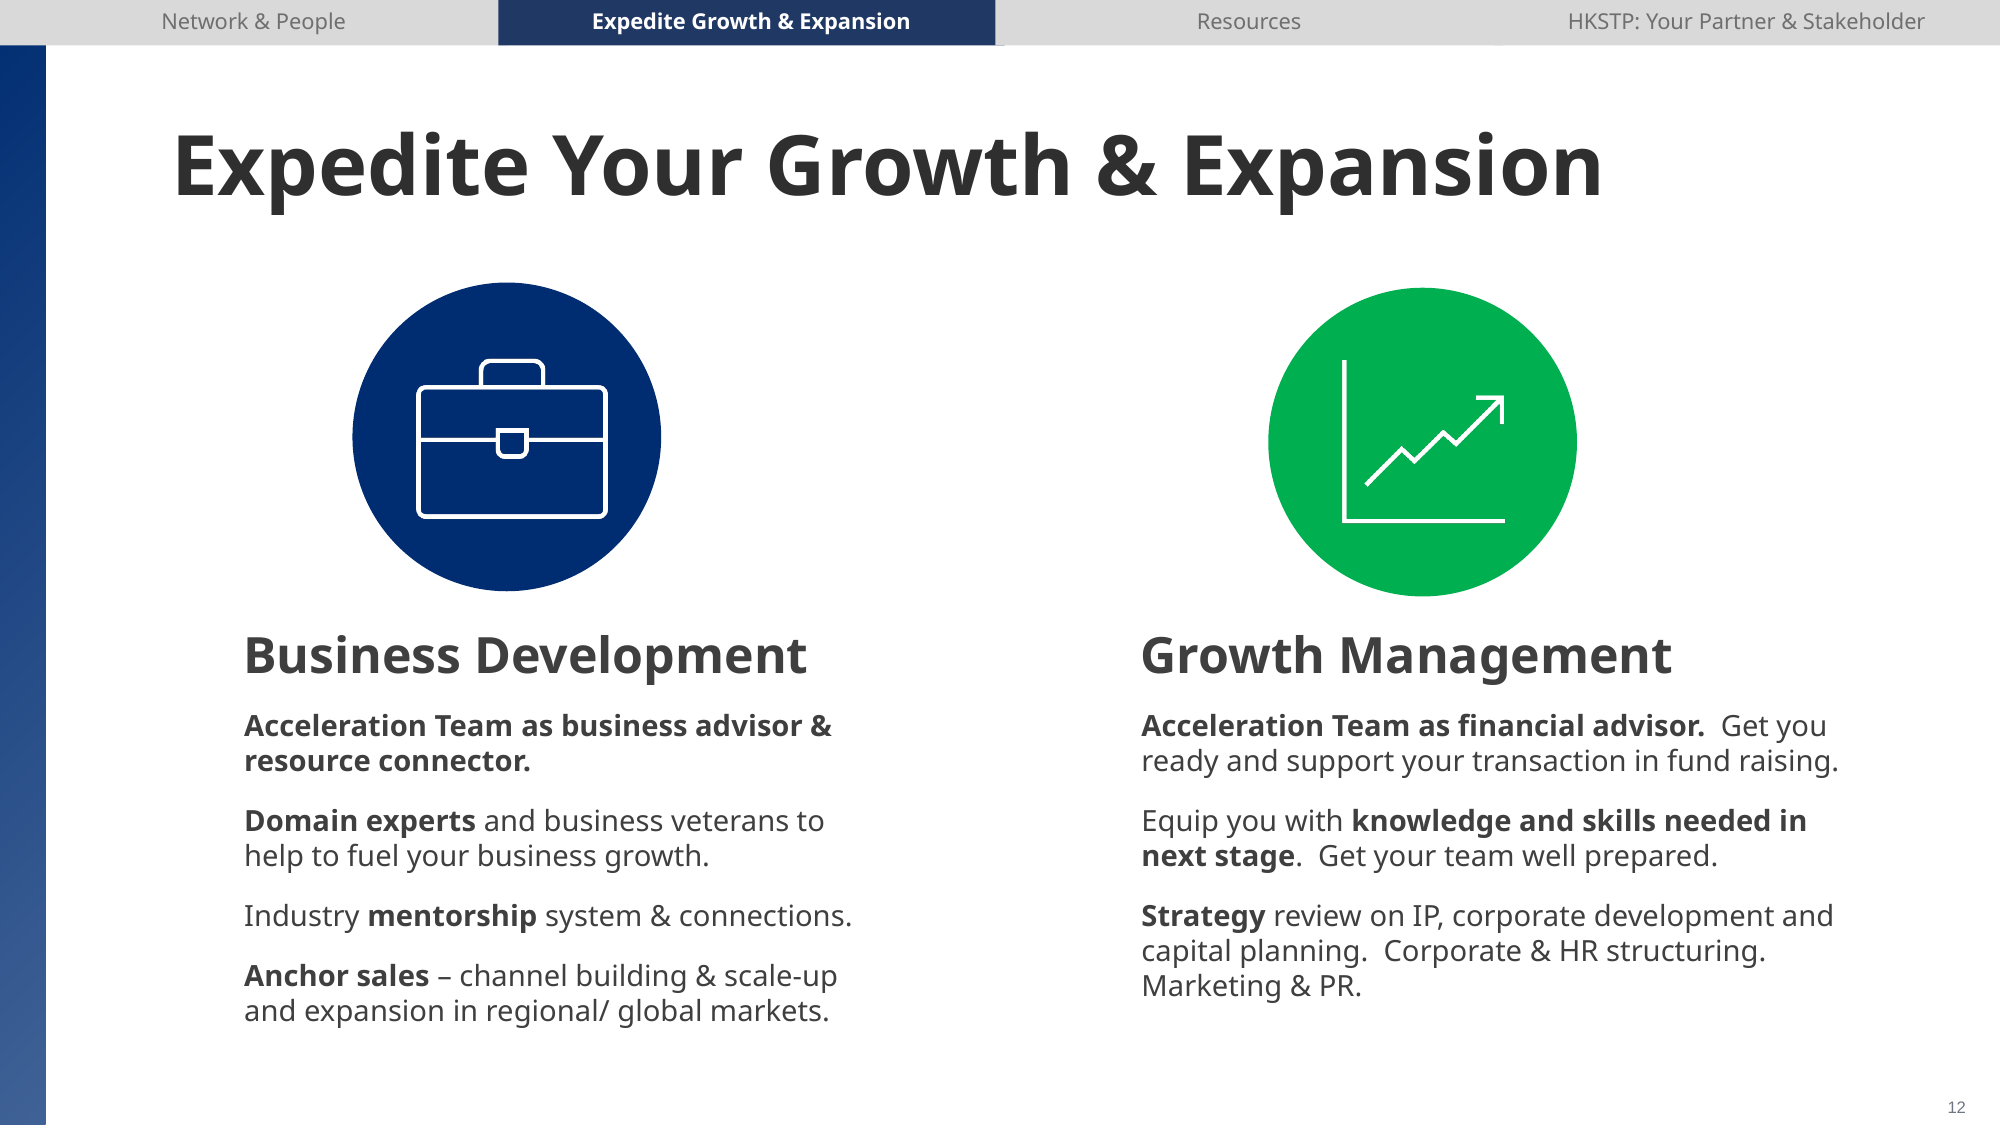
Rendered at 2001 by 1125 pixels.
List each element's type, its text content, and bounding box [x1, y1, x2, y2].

text_box Business Development [228, 615, 872, 691]
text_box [352, 282, 662, 592]
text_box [995, 0, 1493, 46]
text_box Acceleration Team as financial advisor. Get you ready and support your transaction in fund raising. Equip you with knowledge and skills needed in next stage. Get your team well prepared. Strategy review on IP, corporate development and capital planning. Corporate & HR structuring. Marketing & PR. [1128, 700, 1856, 1009]
text_box Growth Management [1125, 615, 1748, 691]
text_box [1268, 287, 1577, 597]
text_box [1493, 0, 2000, 46]
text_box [0, 0, 498, 46]
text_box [498, 0, 995, 46]
title Expedite Your Growth & Expansion [141, 59, 1867, 278]
text_box Acceleration Team as business advisor & resource connector. Domain experts and business veterans to help to fuel your business growth. Industry mentorship system & connections. Anchor sales – channel building & scale-up and expansion in regional/ global markets. [231, 700, 900, 1034]
